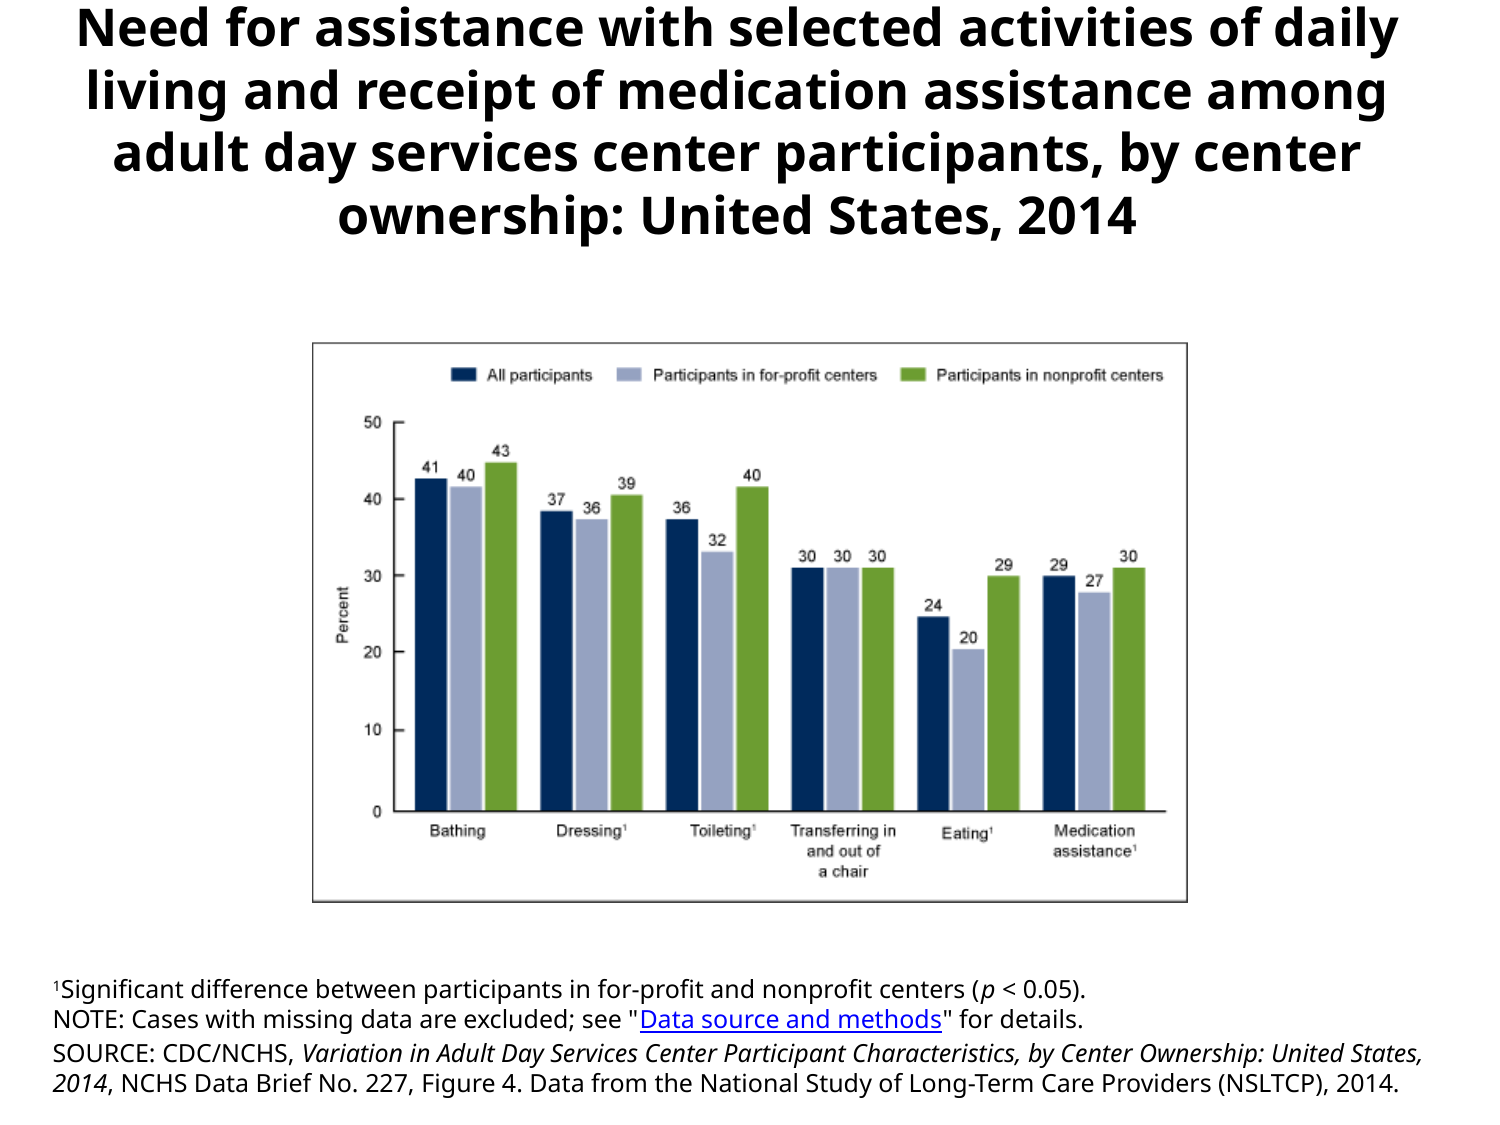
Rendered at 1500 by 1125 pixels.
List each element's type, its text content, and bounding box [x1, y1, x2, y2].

title Need for assistance with selected activities of daily living and receipt of medication assistance among adult day services center participants, by center ownership: United States, 2014 [0, 0, 1475, 253]
list 1Significant difference between participants in for-profit and nonprofit centers (p < 0.05). NOTE: Cases with missing data are excluded; see "Data source and methods" for details. SOURCE: CDC/NCHS, Variation in Adult Day Services Center Participant Characteristics, by Center Ownership: United States, 2014, NCHS Data Brief No. 227, Figure 4. Data from the National Study of Long-Term Care Providers (NSLTCP), 2014. [37, 973, 1463, 1099]
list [312, 341, 1188, 904]
